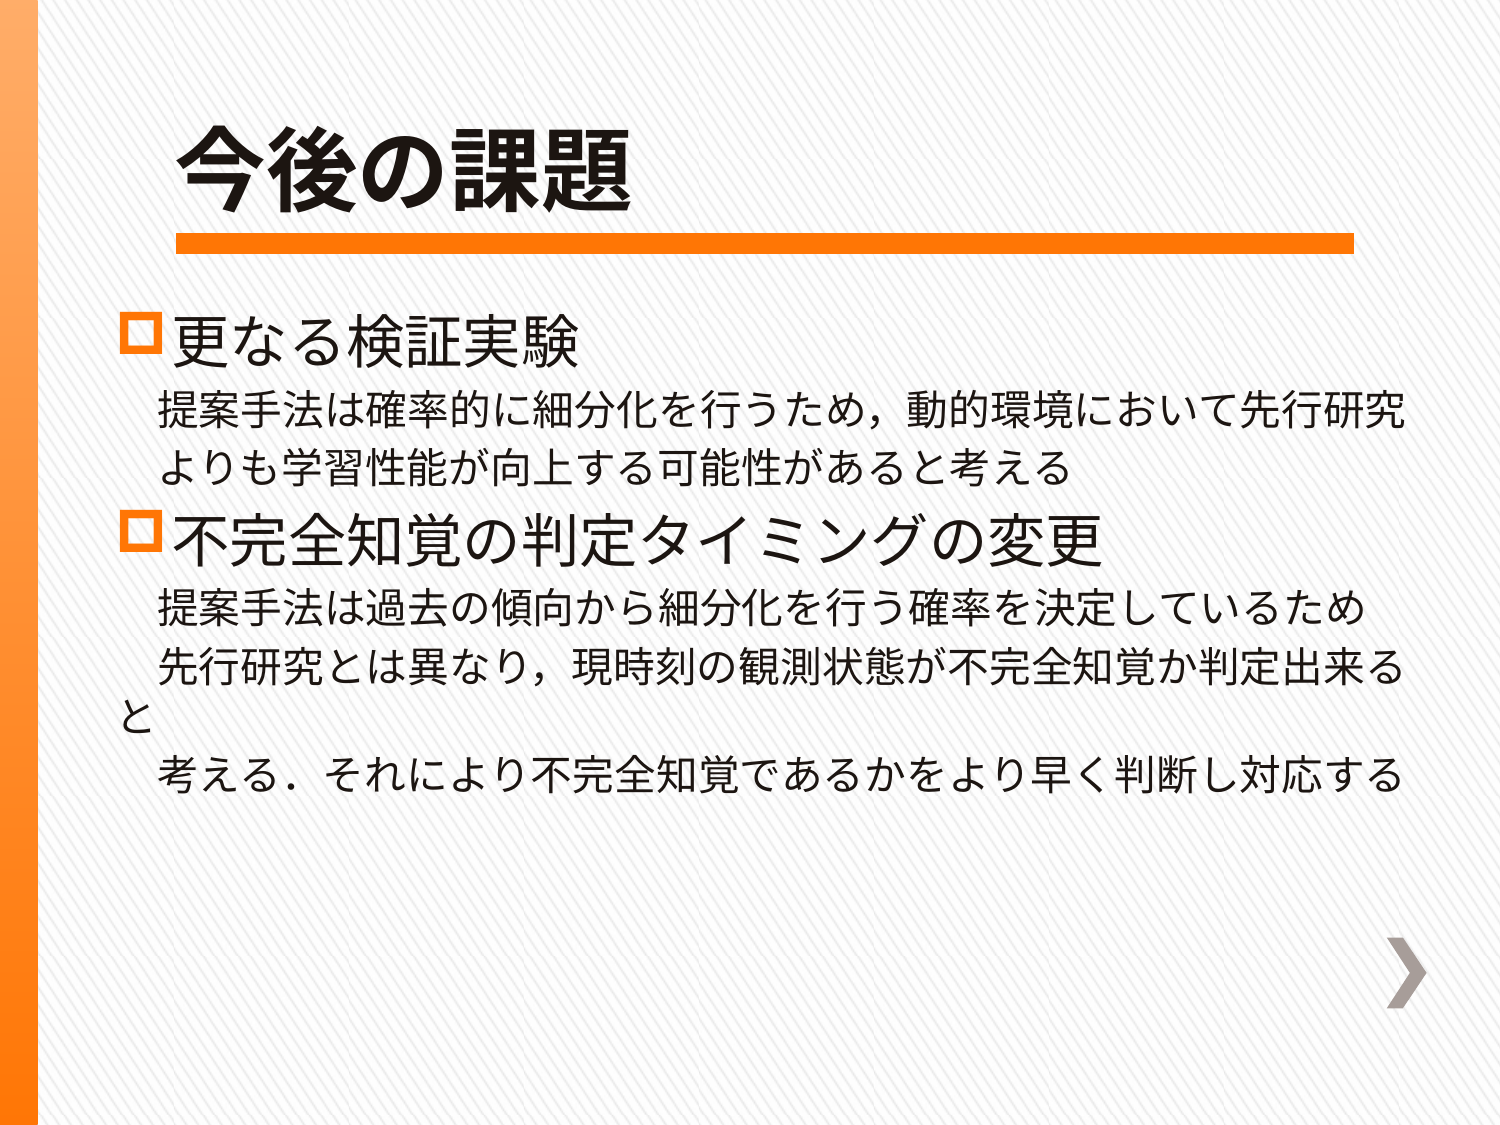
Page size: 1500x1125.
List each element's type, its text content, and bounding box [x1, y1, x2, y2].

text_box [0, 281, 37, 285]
list 更なる検証実験 提案手法は確率的に細分化を行うため，動的環境において先行研究 よりも学習性能が向上する可能性があると考える 不完全知覚の判定タイミングの変更 提案手法は過去の傾向から細分化を行う確率を決定しているため 先行研究とは異なり，現時刻の観測状態が不完全知覚か判定出来ると 考える．それにより不完全知覚であるかをより早く判断し対応する [100, 298, 1424, 1024]
title 今後の課題 [159, 42, 1471, 231]
